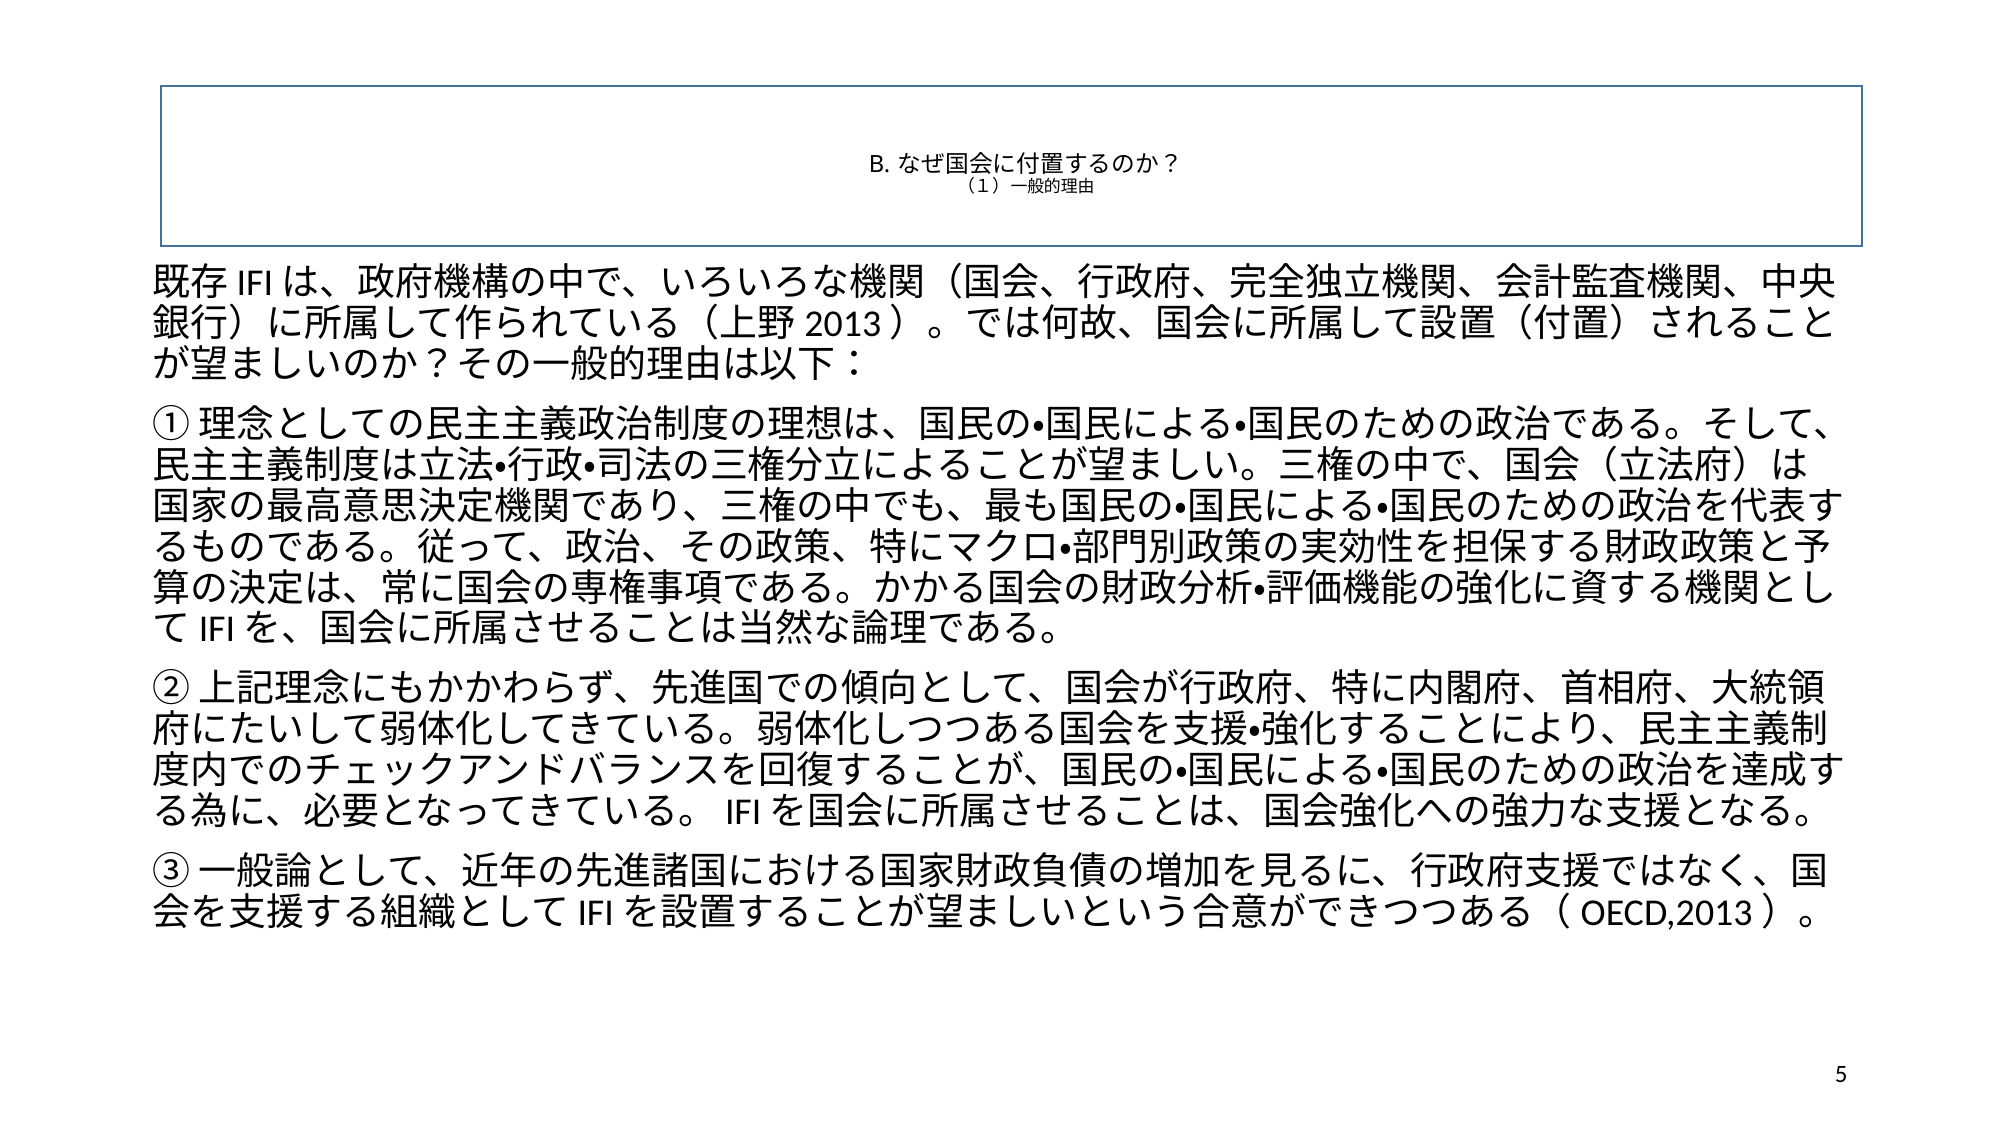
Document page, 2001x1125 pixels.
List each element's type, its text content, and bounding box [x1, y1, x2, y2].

list 既存IFIは、政府機構の中で、いろいろな機関（国会、行政府、完全独立機関、会計監査機関、中央銀行）に所属して作られている（上野2013）。では何故、国会に所属して設置（付置）されることが望ましいのか？その一般的理由は以下： ①理念としての民主主義政治制度の理想は、国民の・国民による・国民のための政治である。そして、民主主義制度は立法・行政・司法の三権分立によることが望ましい。三権の中で、国会（立法府）は国家の最高意思決定機関であり、三権の中でも、最も国民の・国民による・国民のための政治を代表するものである。従って、政治、その政策、特にマクロ・部門別政策の実効性を担保する財政政策と予算の決定は、常に国会の専権事項である。かかる国会の財政分析・評価機能の強化に資する機関としてIFIを、国会に所属させることは当然な論理である。 ②上記理念にもかかわらず、先進国での傾向として、国会が行政府、特に内閣府、首相府、大統領府にたいして弱体化してきている。弱体化しつつある国会を支援・強化することにより、民主主義制度内でのチェックアンドバランスを回復することが、国民の・国民による・国民のための政治を達成する為に、必要となってきている。IFIを国会に所属させることは、国会強化への強力な支援となる。 ③一般論として、近年の先進諸国における国家財政負債の増加を見るに、行政府支援ではなく、国会を支援する組織としてIFIを設置することが望ましいという合意ができつつある（OECD,2013）。 [137, 255, 1863, 1018]
text_box [160, 85, 1863, 247]
title B. なぜ国会に付置するのか？ （１）一般的理由 [166, 92, 1886, 259]
slide_number 5 [1412, 1042, 1863, 1103]
